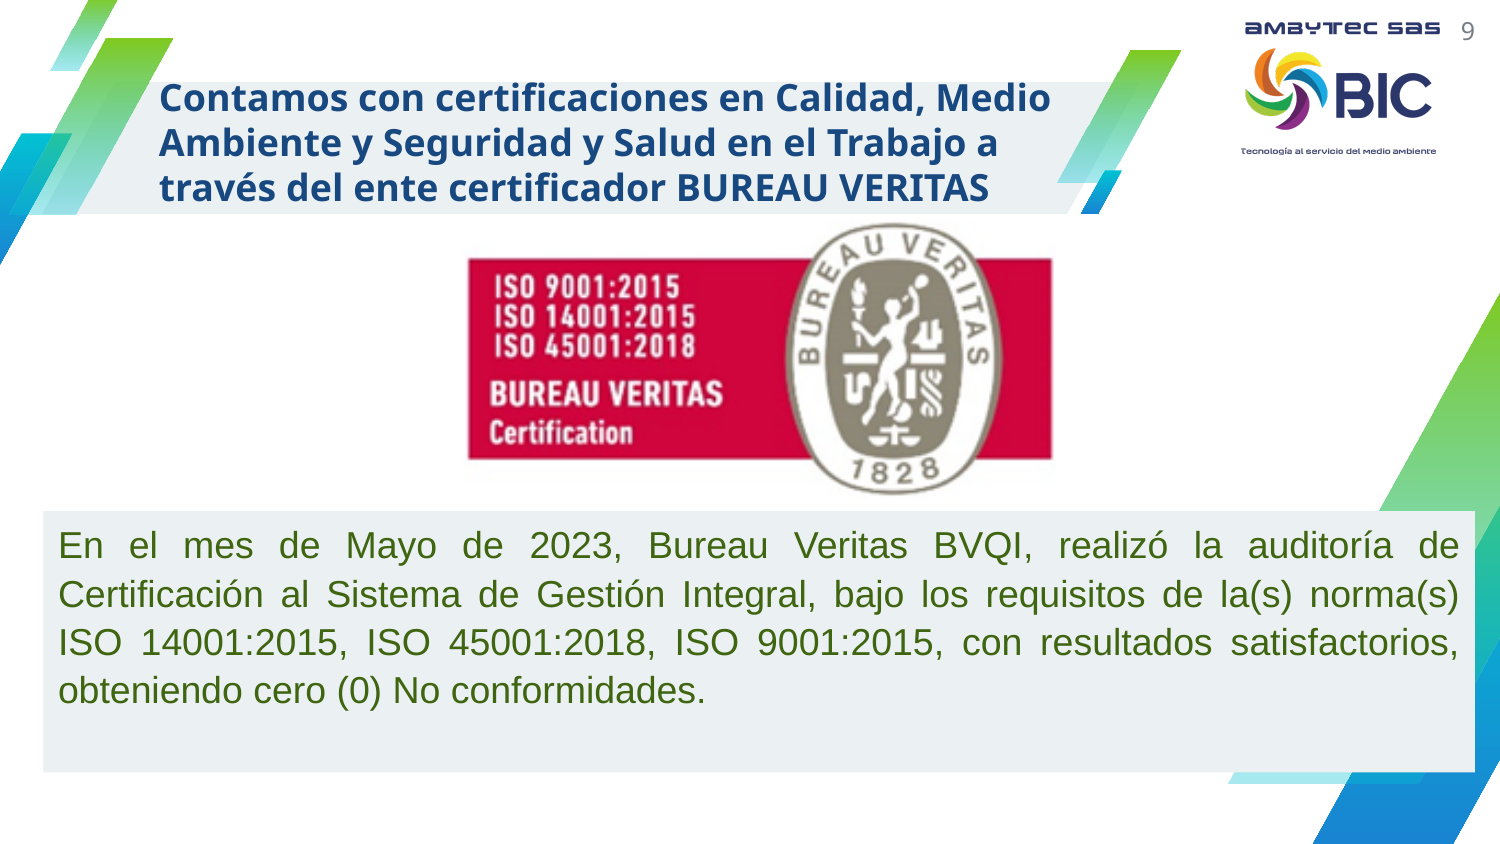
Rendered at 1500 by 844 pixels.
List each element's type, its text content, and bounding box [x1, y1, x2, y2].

slide_number 9 [1403, 0, 1475, 65]
title Contamos con certificaciones en Calidad, Medio Ambiente y Seguridad y Salud en el Trabajo a través del ente certificador BUREAU VERITAS [158, 64, 1115, 218]
picture [1240, 22, 1440, 155]
picture [462, 217, 1056, 501]
text_box En el mes de Mayo de 2023, Bureau Veritas BVQI, realizó la auditoría de Certificación al Sistema de Gestión Integral, bajo los requisitos de la(s) norma(s) ISO 14001:2015, ISO 45001:2018, ISO 9001:2015, con resultados satisfactorios, obteniendo cero (0) No conformidades. [43, 511, 1475, 773]
